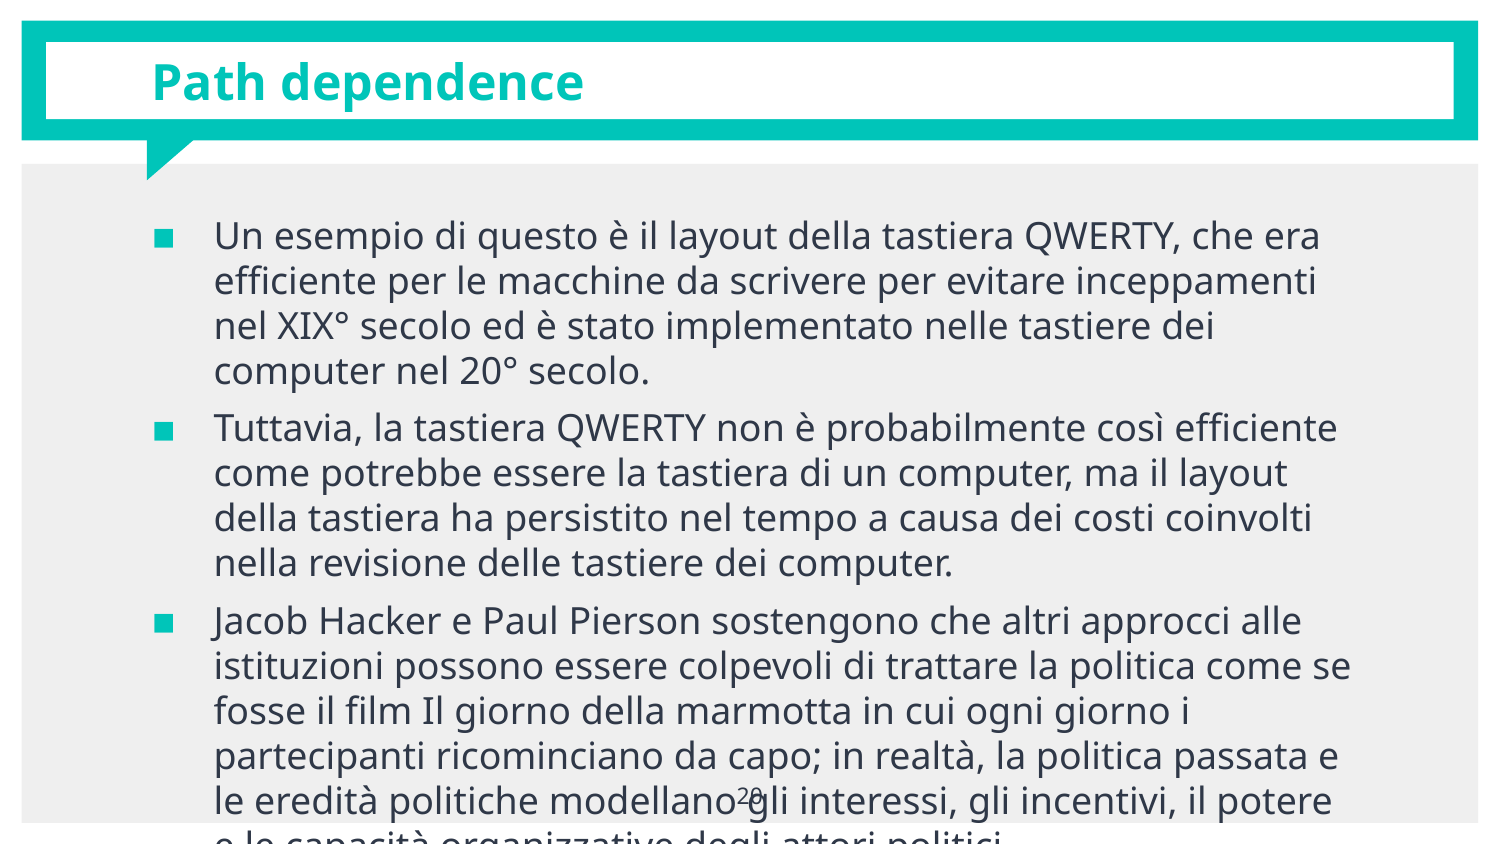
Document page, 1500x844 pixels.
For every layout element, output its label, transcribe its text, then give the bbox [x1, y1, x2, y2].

list Un esempio di questo è il layout della tastiera QWERTY, che era efficiente per le macchine da scrivere per evitare inceppamenti nel XIX° secolo ed è stato implementato nelle tastiere dei computer nel 20° secolo. Tuttavia, la tastiera QWERTY non è probabilmente così efficiente come potrebbe essere la tastiera di un computer, ma il layout della tastiera ha persistito nel tempo a causa dei costi coinvolti nella revisione delle tastiere dei computer. Jacob Hacker e Paul Pierson sostengono che altri approcci alle istituzioni possono essere colpevoli di trattare la politica come se fosse il film Il giorno della marmotta in cui ogni giorno i partecipanti ricominciano da capo; in realtà, la politica passata e le eredità politiche modellano gli interessi, gli incentivi, il potere e le capacità organizzative degli attori politici. [123, 196, 1377, 808]
title Path dependence [136, 20, 1441, 141]
slide_number 20 [705, 766, 795, 832]
